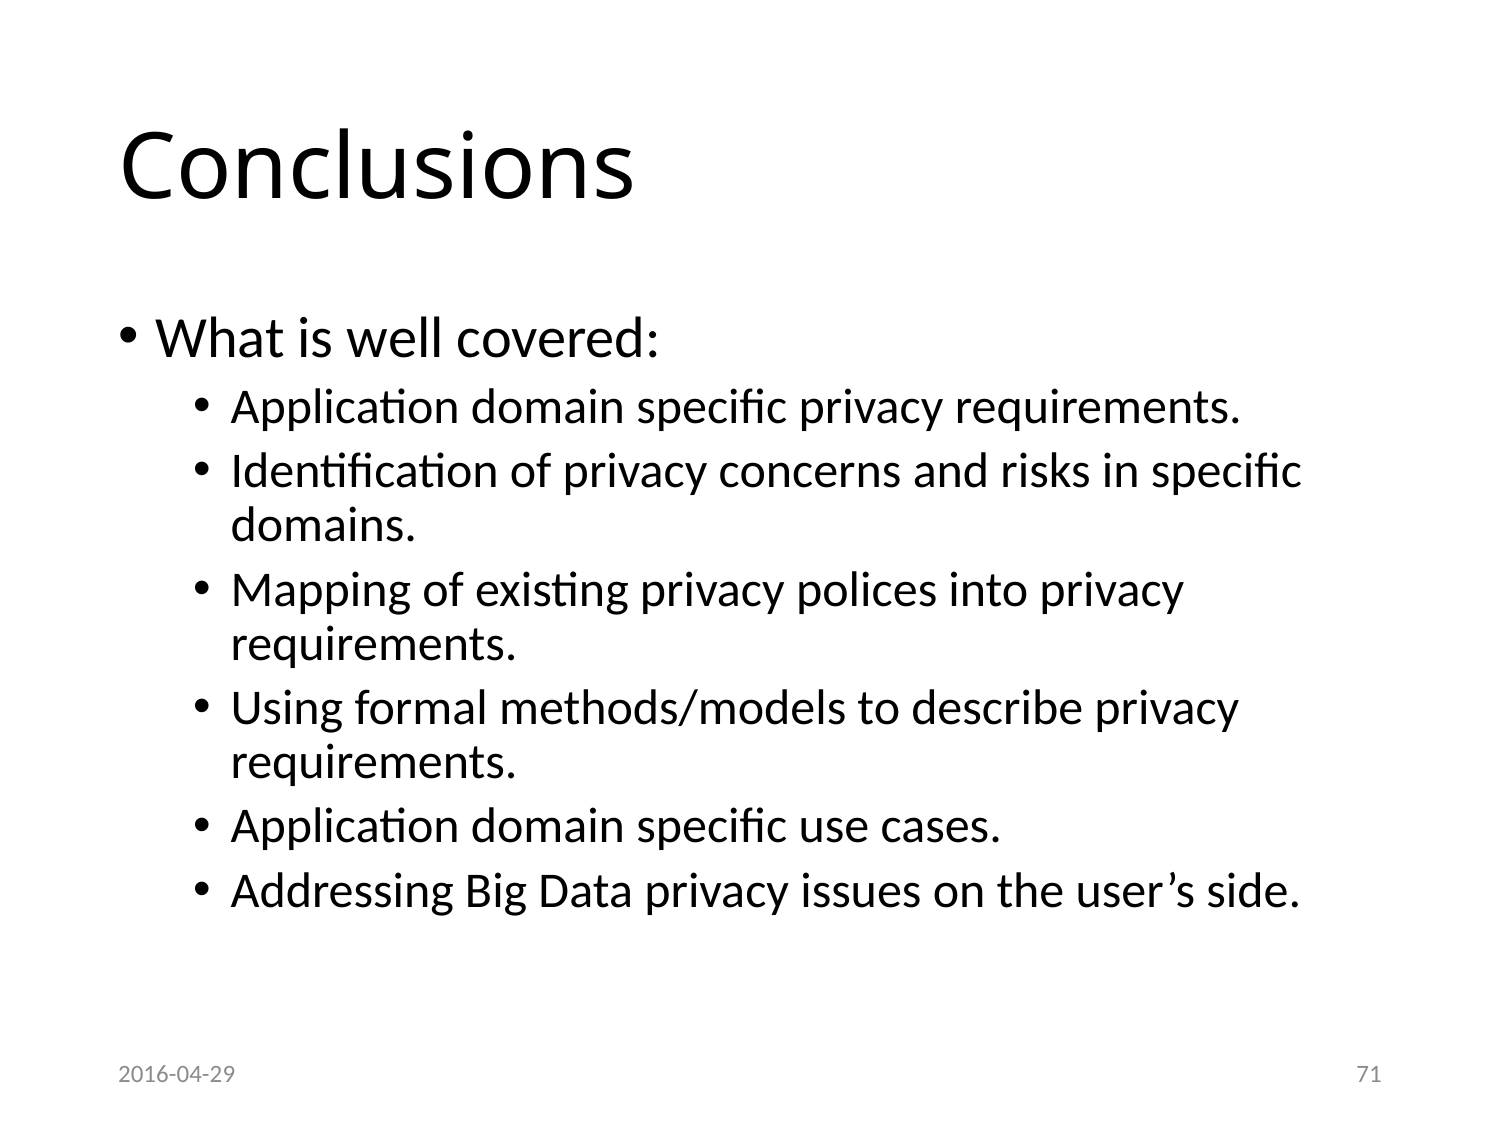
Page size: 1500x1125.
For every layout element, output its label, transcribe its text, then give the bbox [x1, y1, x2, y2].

title Conclusions [103, 59, 1397, 278]
slide_number 71 [1059, 1042, 1397, 1103]
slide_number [103, 1042, 441, 1103]
list What is well covered: Application domain specific privacy requirements. Identification of privacy concerns and risks in specific domains. Mapping of existing privacy polices into privacy requirements. Using formal methods/models to describe privacy requirements. Application domain specific use cases. Addressing Big Data privacy issues on the user’s side. [103, 299, 1397, 1014]
